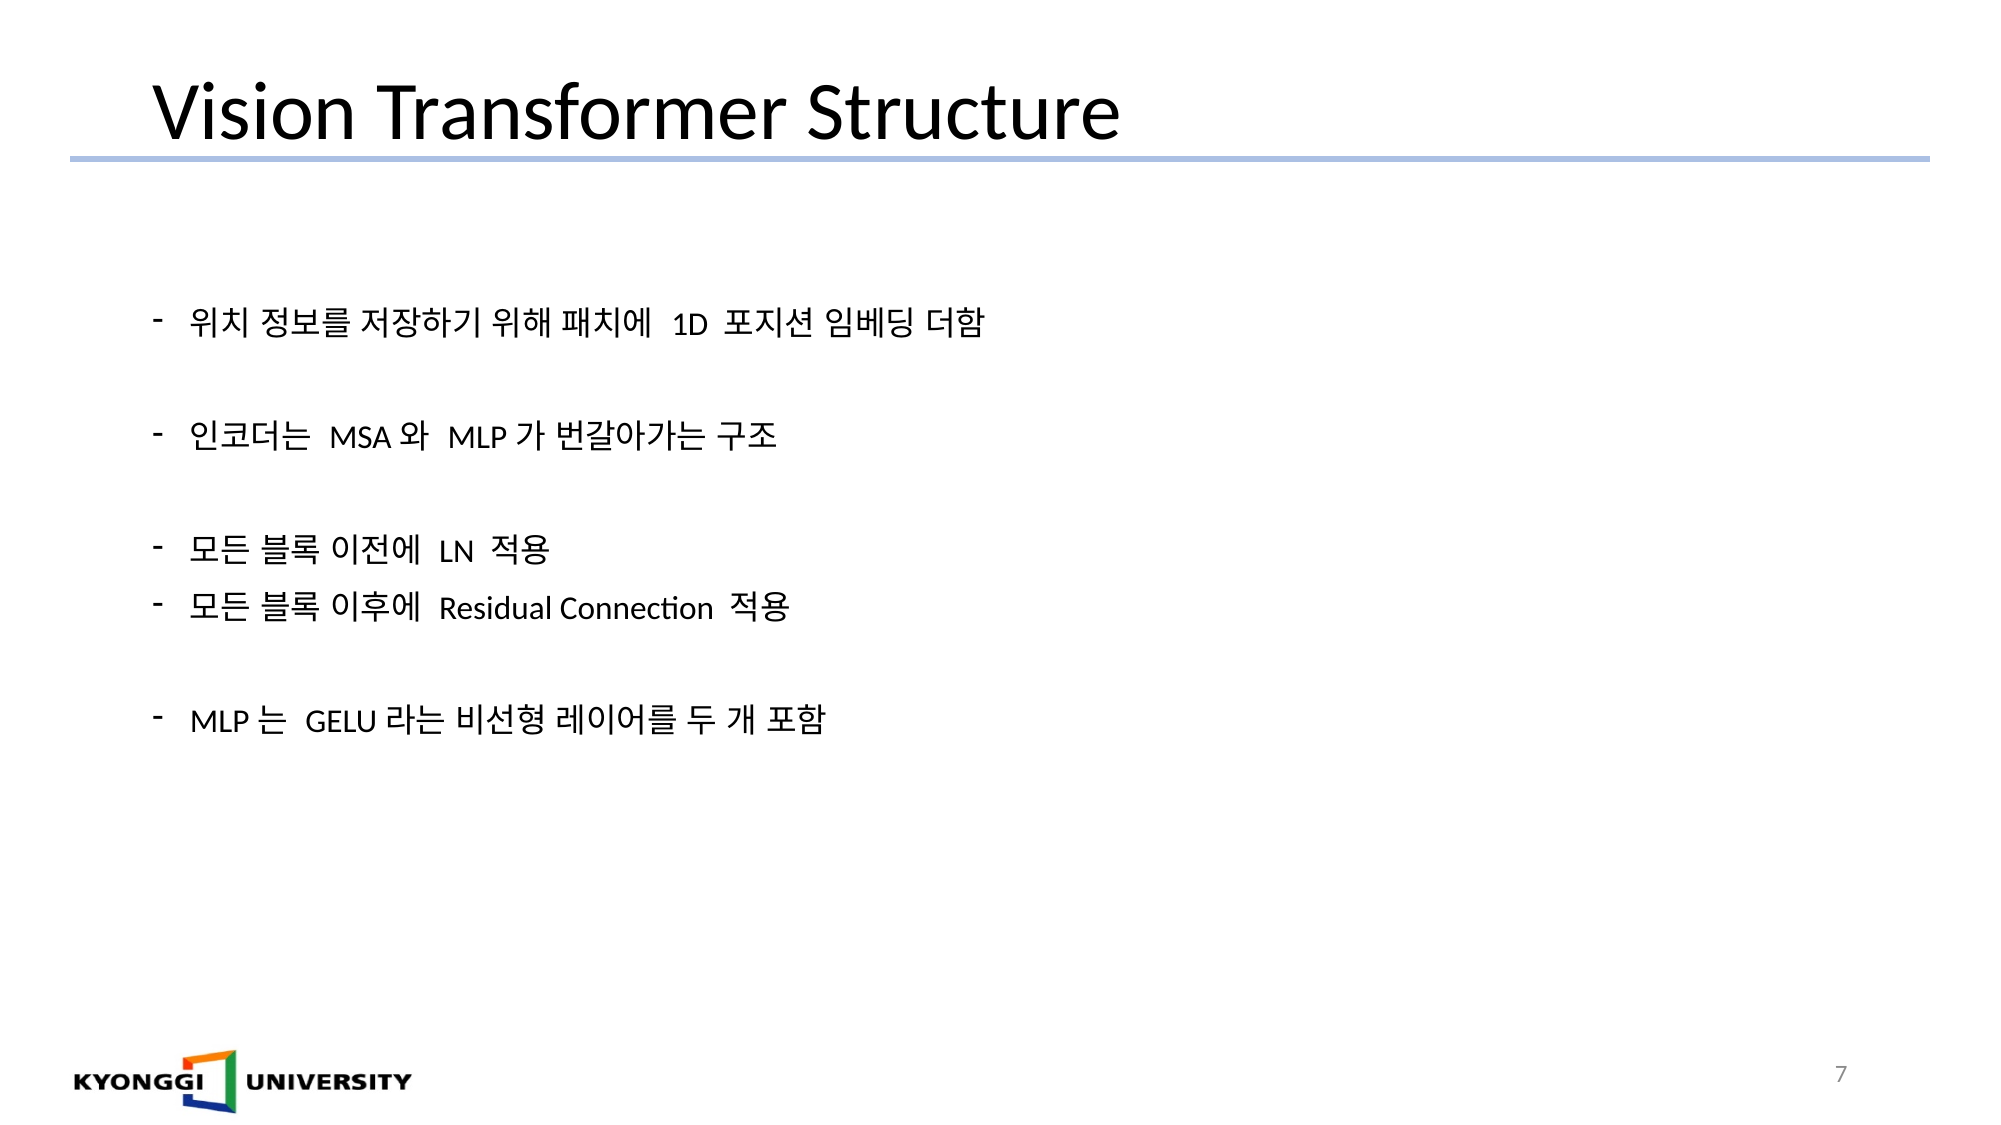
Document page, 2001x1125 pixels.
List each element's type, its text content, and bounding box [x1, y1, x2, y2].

slide_number 7 [1412, 1042, 1863, 1103]
list 위치 정보를 저장하기 위해 패치에 1D 포지션 임베딩 더함 인코더는 MSA와 MLP가 번갈아가는 구조 모든 블록 이전에 LN 적용 모든 블록 이후에 Residual Connection 적용 MLP는 GELU라는 비선형 레이어를 두 개 포함 [137, 299, 1863, 1014]
title Vision Transformer Structure [137, 59, 1863, 278]
picture [69, 1044, 418, 1124]
